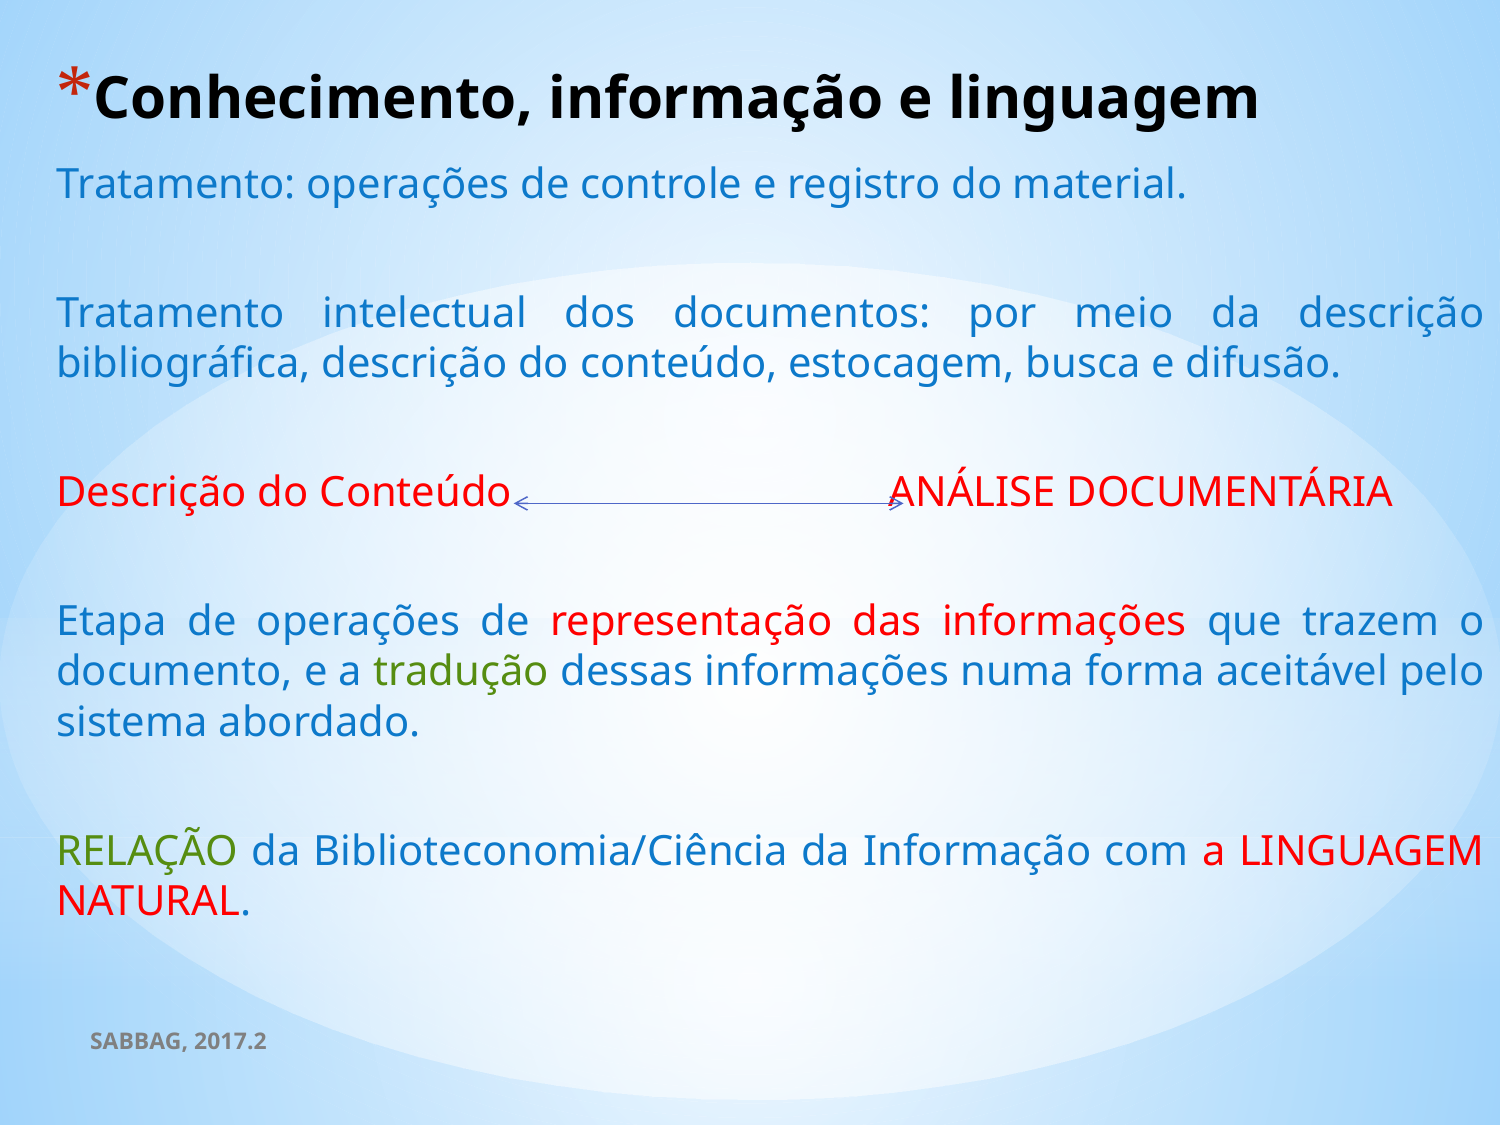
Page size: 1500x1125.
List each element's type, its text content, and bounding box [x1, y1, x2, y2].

title Conhecimento, informação e linguagem [41, 42, 1353, 138]
footer SABBAG, 2017.2 [75, 1012, 625, 1073]
list Tratamento: operações de controle e registro do material. Tratamento intelectual dos documentos: por meio da descrição bibliográfica, descrição do conteúdo, estocagem, busca e difusão. Descrição do Conteúdo ANÁLISE DOCUMENTÁRIA Etapa de operações de representação das informações que trazem o documento, e a tradução dessas informações numa forma aceitável pelo sistema abordado. RELAÇÃO da Biblioteconomia/Ciência da Informação com a LINGUAGEM NATURAL. [41, 149, 1500, 1071]
